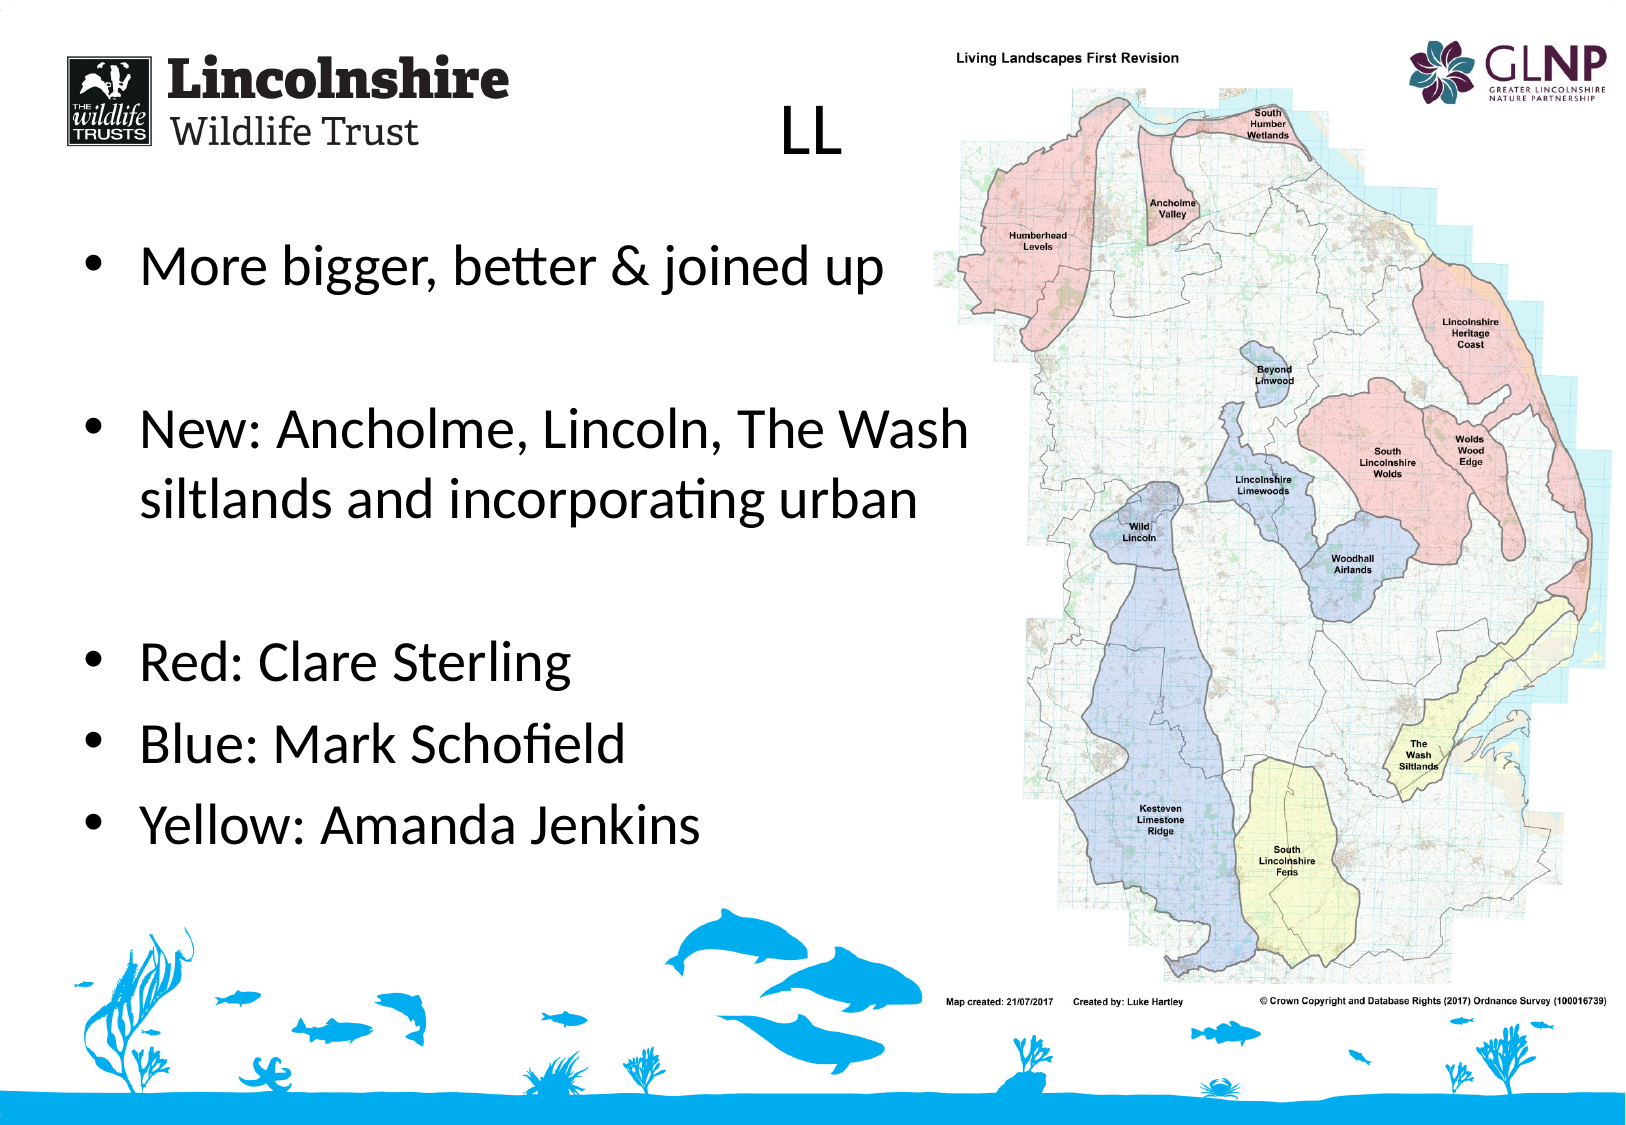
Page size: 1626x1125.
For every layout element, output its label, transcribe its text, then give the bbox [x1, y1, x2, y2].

picture [160, 963, 165, 982]
list More bigger, better & joined up New: Ancholme, Lincoln, The Wash siltlands and incorporating urban Red: Clare Sterling Blue: Mark Schofield Yellow: Amanda Jenkins [68, 219, 921, 963]
picture [143, 974, 154, 1004]
title LL [80, 30, 925, 219]
picture [0, 0, 1626, 1102]
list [926, 30, 1625, 1018]
picture [135, 963, 142, 977]
picture [112, 1010, 123, 1051]
picture [123, 1004, 130, 1035]
picture [169, 963, 174, 984]
picture [1509, 1060, 1514, 1072]
picture [131, 963, 154, 1024]
picture [1025, 1062, 1030, 1071]
